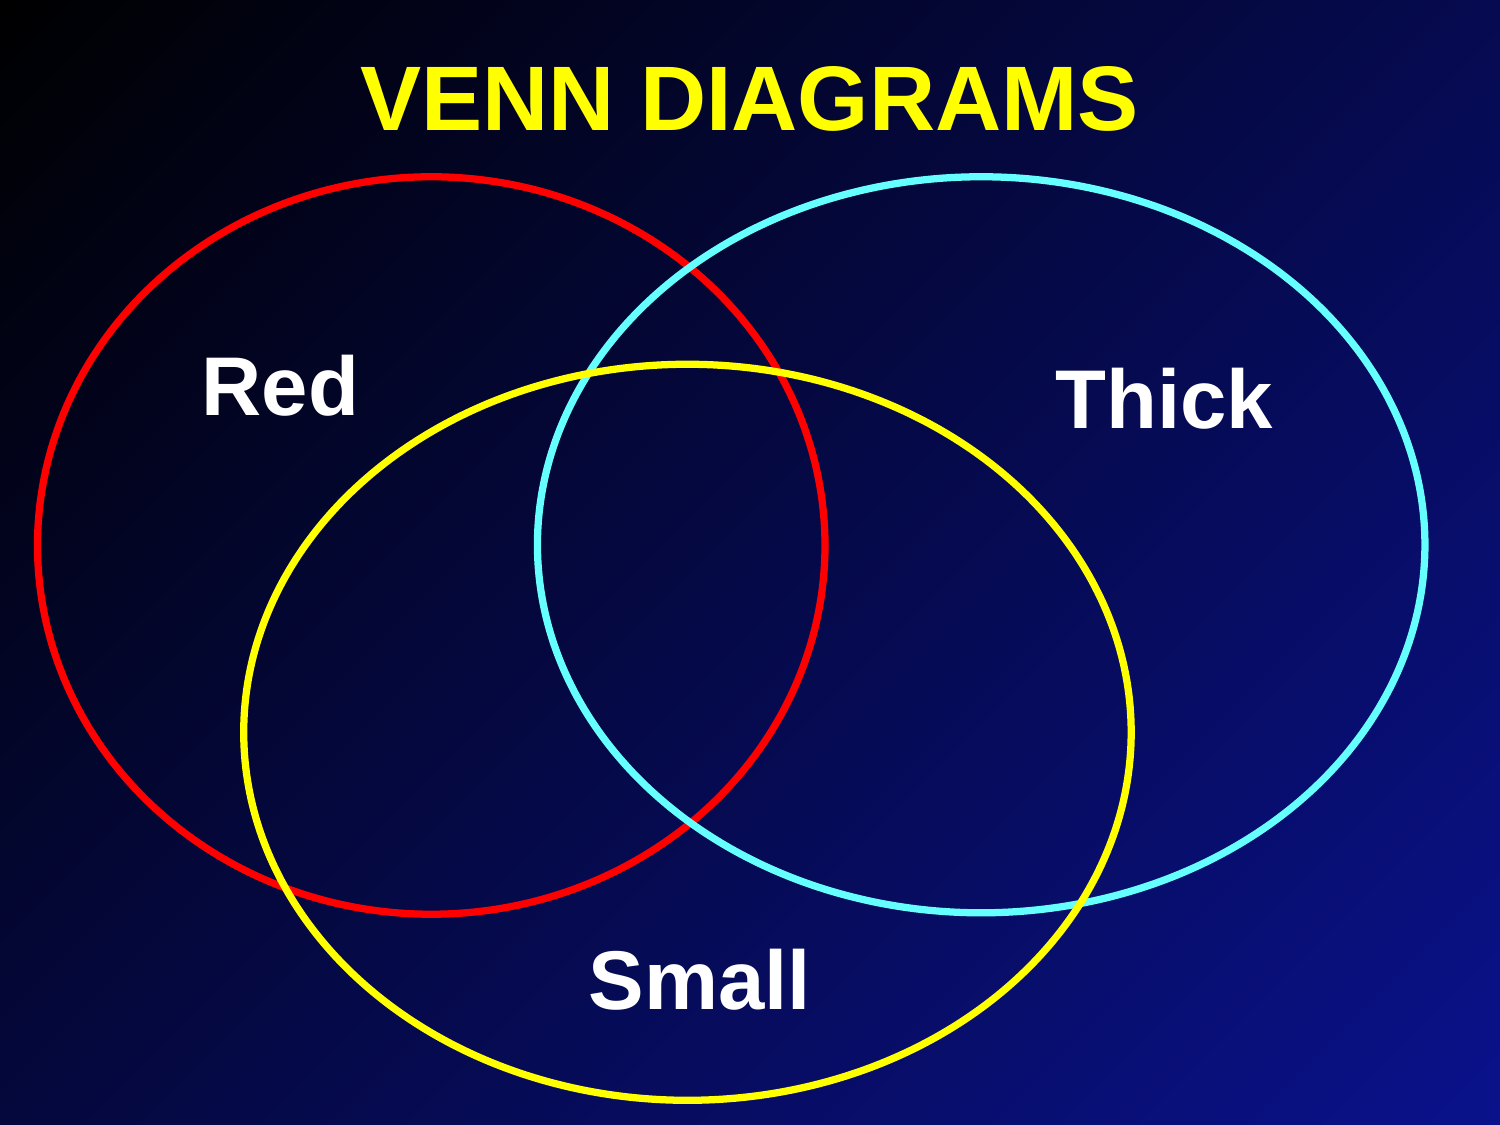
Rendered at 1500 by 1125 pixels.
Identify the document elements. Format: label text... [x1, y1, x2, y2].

text_box Small [462, 918, 938, 1034]
text_box [116, 176, 690, 403]
text_box Thick [926, 337, 1402, 453]
text_box Red [74, 324, 487, 440]
title VENN DIAGRAMS [74, 0, 1426, 188]
text_box [243, 364, 1132, 1101]
text_box [978, 428, 1425, 904]
text_box [37, 390, 416, 888]
text_box [588, 176, 1348, 421]
